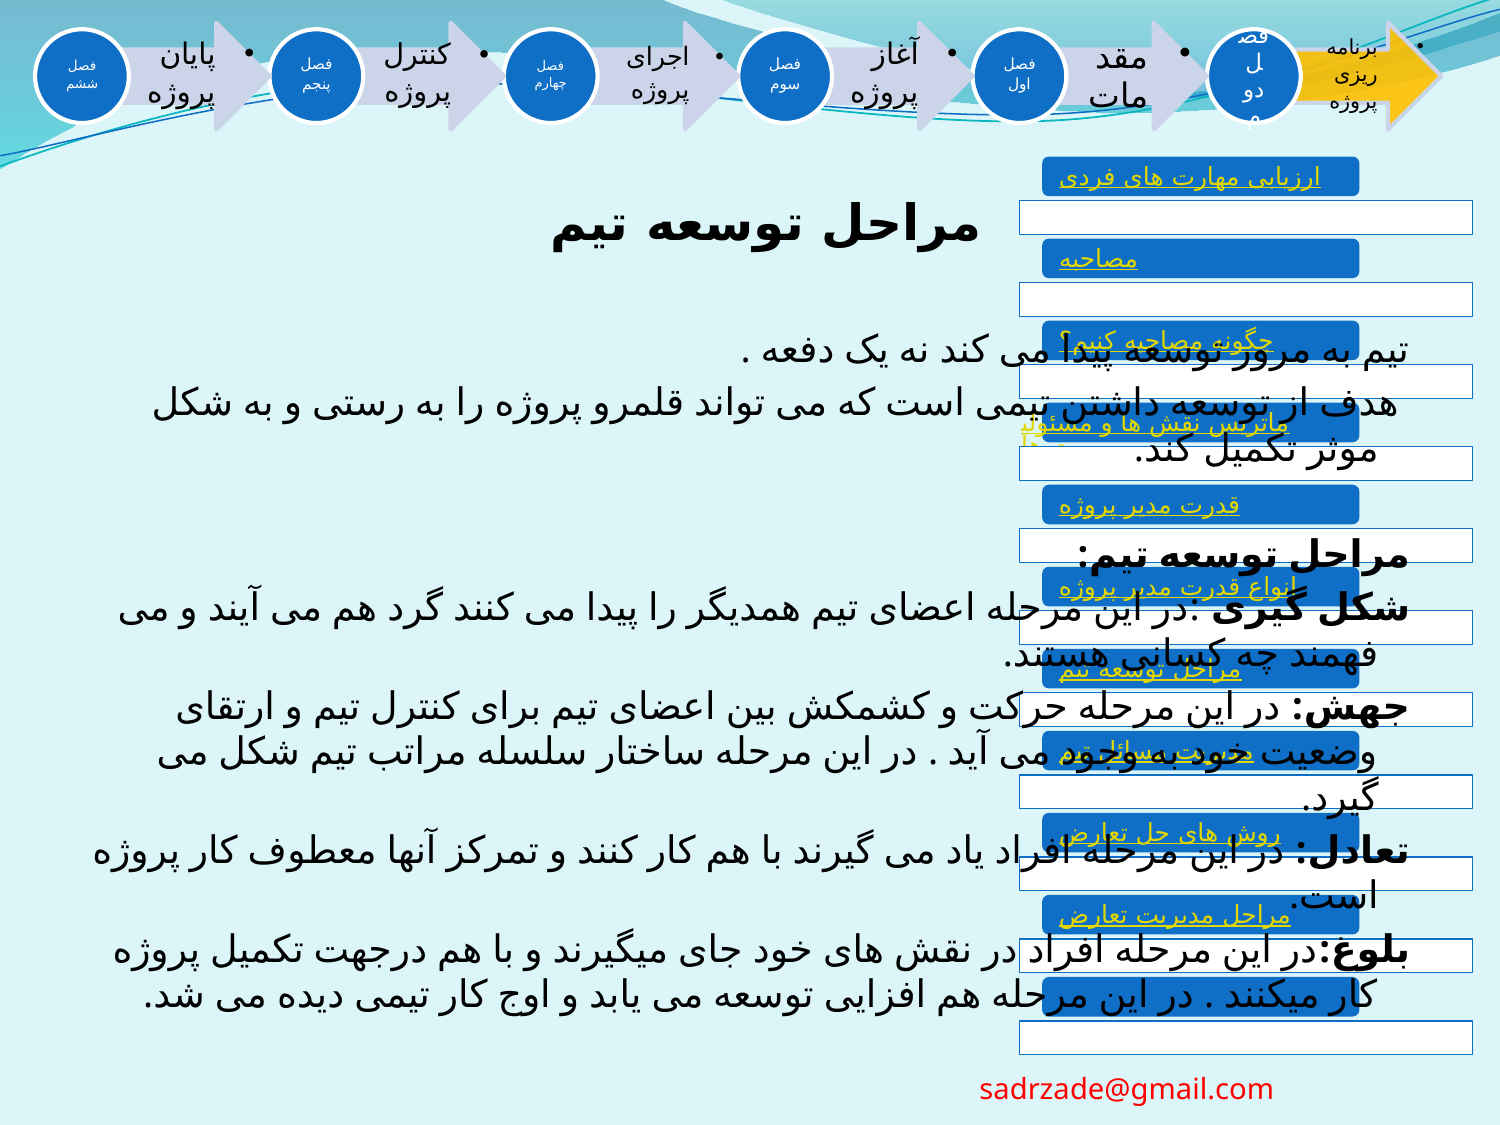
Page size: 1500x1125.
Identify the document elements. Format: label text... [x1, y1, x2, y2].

list تیم به مرور توسعه پیدا می کند نه یک دفعه . هدف از توسعه داشتن تیمی است که می تواند قلمرو پروژه را به رستی و به شکل موثر تکمیل کند. مراحل توسعه تیم: شکل گیری :در این مرحله اعضای تیم همدیگر را پیدا می کنند گرد هم می آیند و می فهمند چه کسانی هستند. جهش: در این مرحله حرکت و کشمکش بین اعضای تیم برای کنترل تیم و ارتقای وضعیت خود به وجود می آید . در این مرحله ساختار سلسله مراتب تیم شکل می گیرد. تعادل: در این مرحله افراد یاد می گیرند با هم کار کنند و تمرکز آنها معطوف کار پروژه است. بلوغ:در این مرحله افراد در نقش های خود جای میگیرند و با هم درجهت تکمیل پروژه کار میکنند . در این مرحله هم افزایی توسعه می یابد و اوج کار تیمی دیده می شد. [75, 317, 1425, 1038]
title مراحل توسعه تیم [35, 152, 997, 282]
